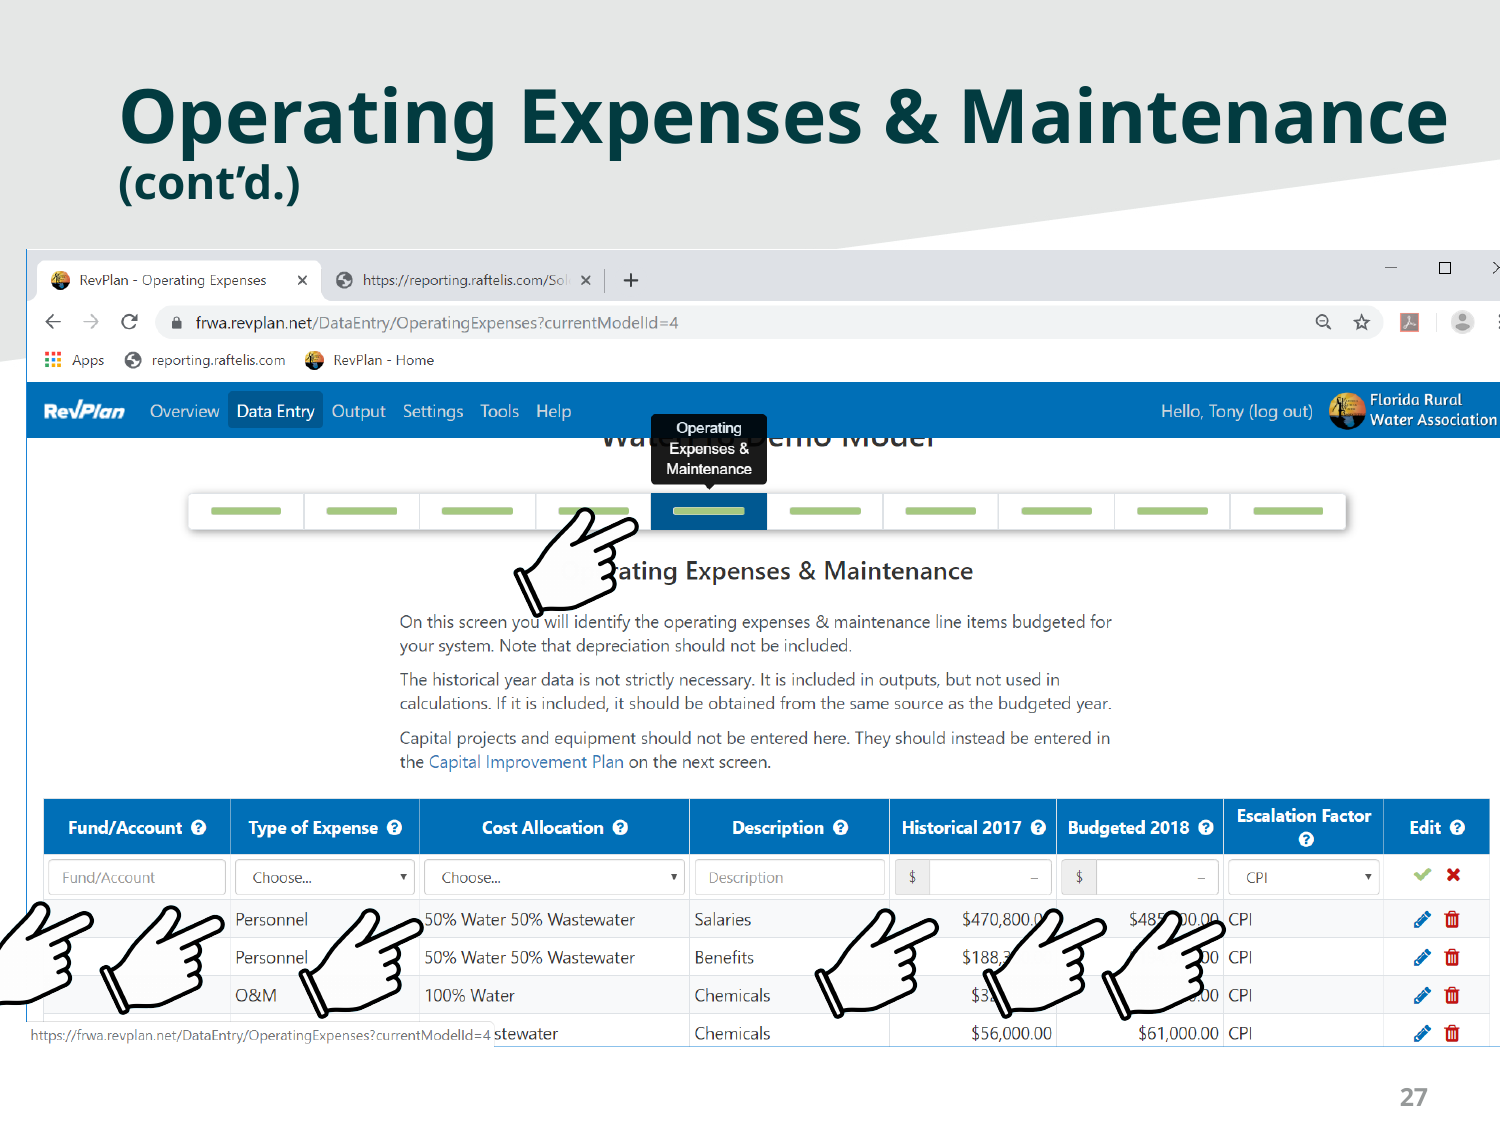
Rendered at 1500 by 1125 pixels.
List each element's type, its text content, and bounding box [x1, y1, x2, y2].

slide_number 27 [1105, 1068, 1444, 1125]
title Operating Expenses & Maintenance (cont’d.) [103, 59, 1500, 217]
picture [0, 0, 1500, 1125]
